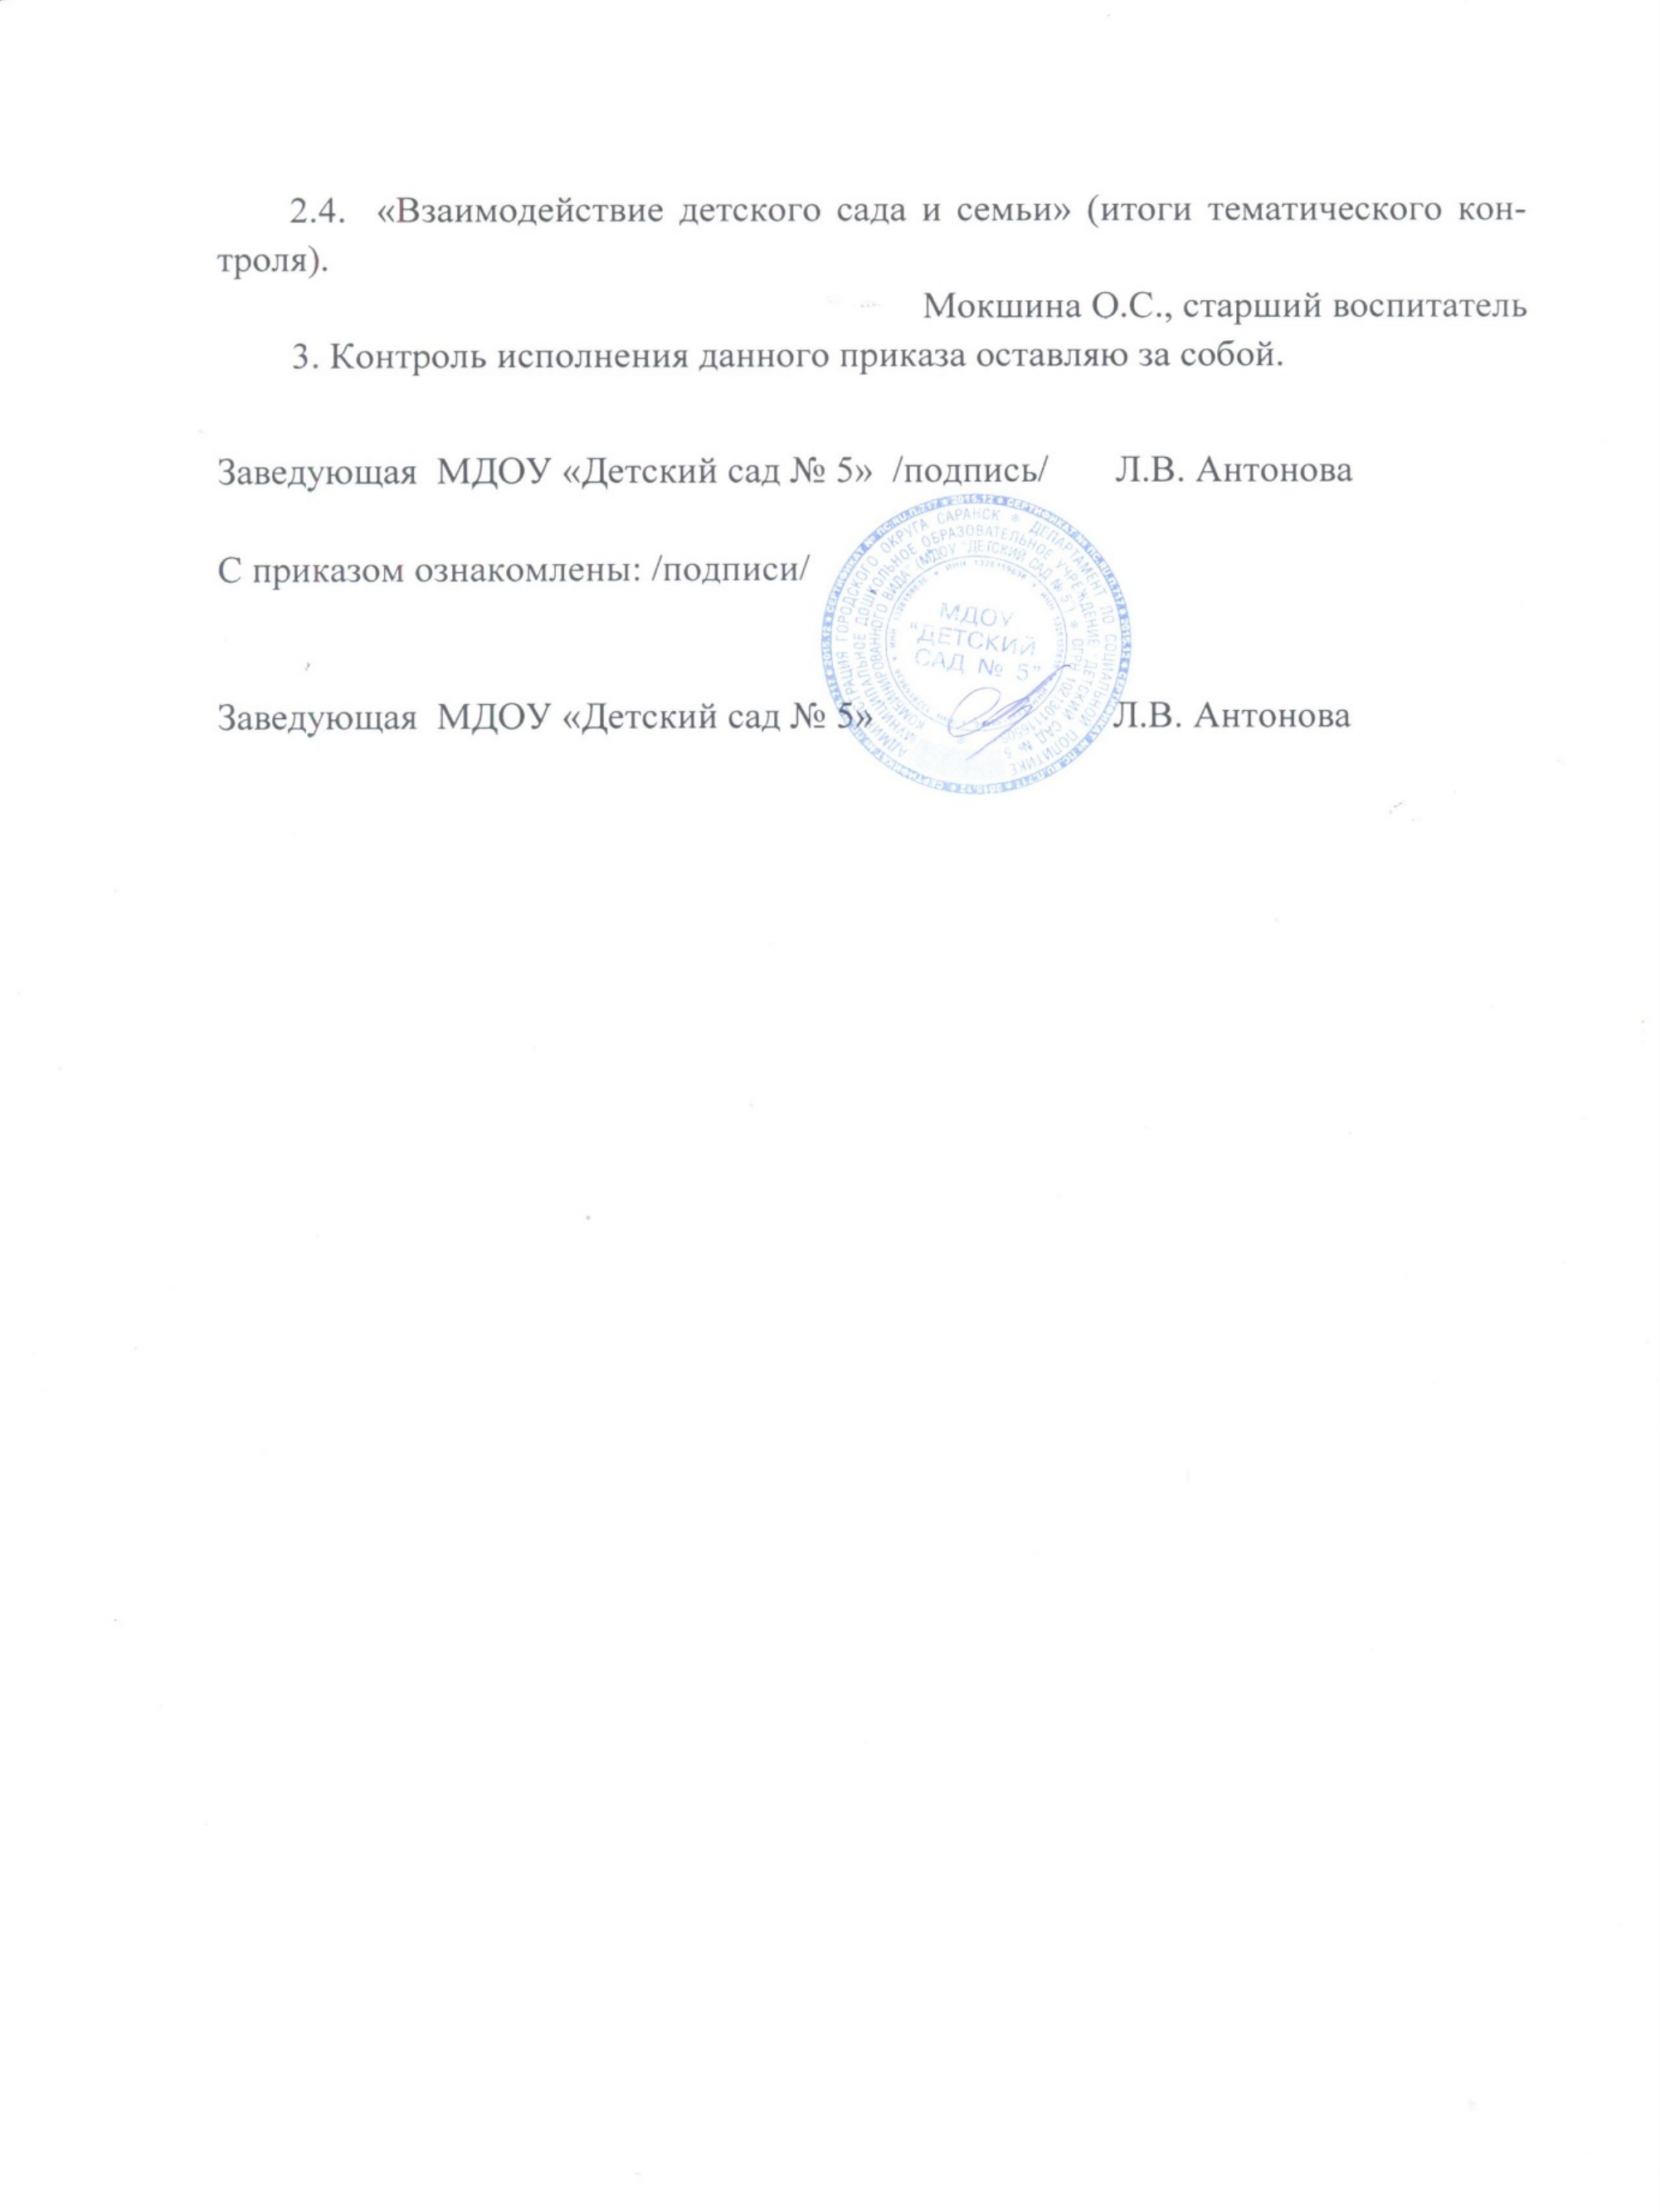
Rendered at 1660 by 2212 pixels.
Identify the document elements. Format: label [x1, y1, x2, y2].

list [0, 0, 1659, 2212]
